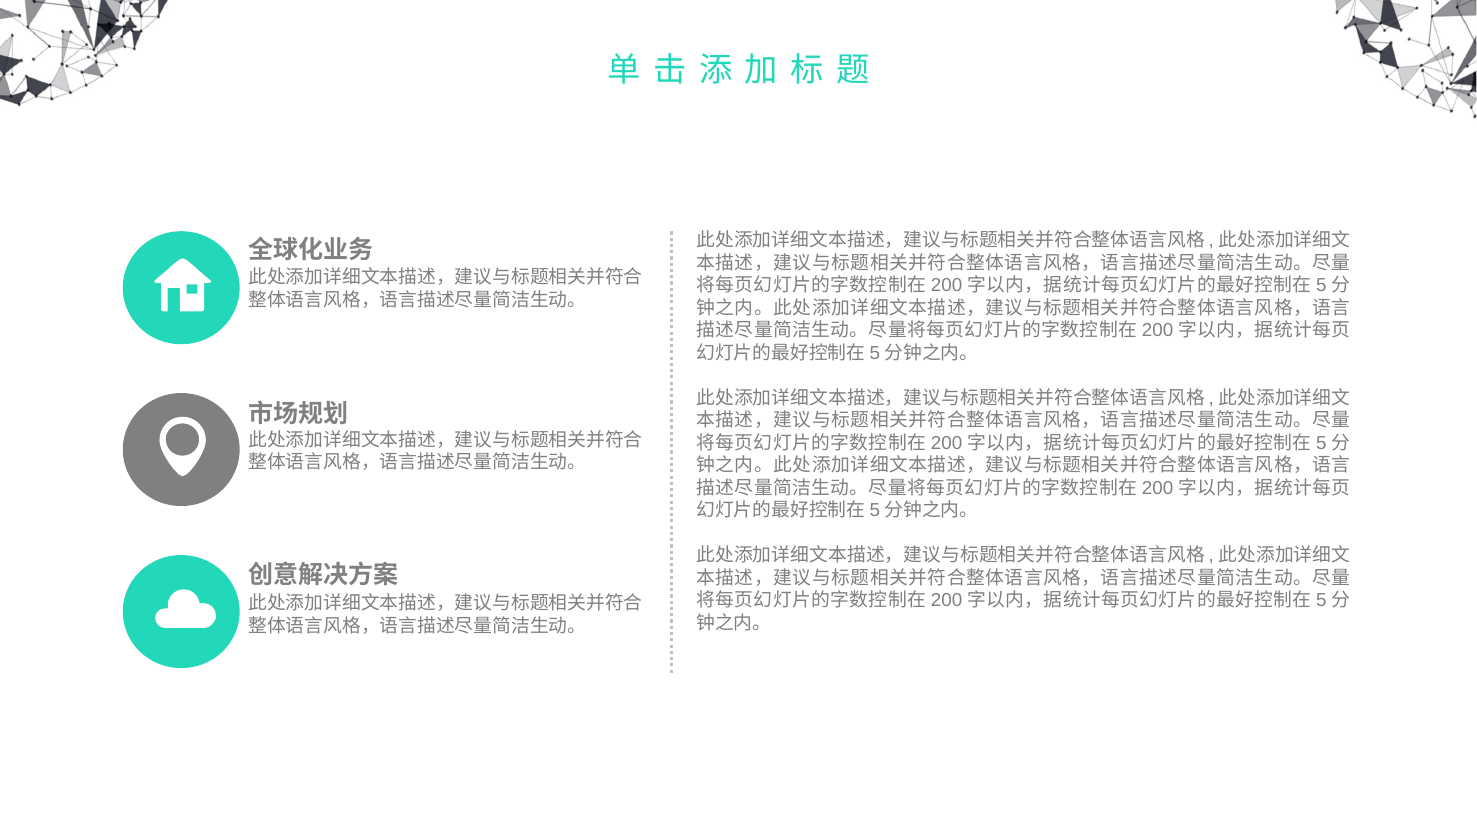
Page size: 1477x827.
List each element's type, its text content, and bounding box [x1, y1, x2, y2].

text_box 全球化业务 [335, 233, 375, 264]
text_box 此处添加详细文本描述，建议与标题相关并符合整体语言风格，语言描述尽量简洁生动。 [248, 427, 667, 478]
text_box 单击添加标题 [526, 42, 951, 94]
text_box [122, 230, 240, 345]
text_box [122, 554, 240, 669]
picture [1141, 0, 1477, 333]
text_box 此处添加详细文本描述，建议与标题相关并符合整体语言风格，语言描述尽量简洁生动。 [248, 591, 667, 642]
picture [0, 0, 380, 348]
text_box 此处添加详细文本描述，建议与标题相关并符合整体语言风格，语言描述尽量简洁生动。 [248, 265, 667, 316]
text_box 创意解决方案 [248, 558, 400, 590]
text_box 市场规划 [248, 396, 644, 427]
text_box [122, 392, 240, 507]
text_box 此处添加详细文本描述，建议与标题相关并符合整体语言风格,此处添加详细文本描述，建议与标题相关并符合整体语言风格，语言描述尽量简洁生动。尽量将每页幻灯片的字数控制在200字以内，据统计每页幻灯片的最好控制在5分钟之内。此处添加详细文本描述，建议与标题相关并符合整体语言风格，语言描述尽量简洁生动。尽量将每页幻灯片的字数控制在200字以内，据统计每页幻灯片的最好控制在5分钟之内。 此处添加详细文本描述，建议与标题相关并符合整体语言风格,此处添加详细文本描述，建议与标题相关并符合整体语言风格，语言描述尽量简洁生动。尽量将每页幻灯片的字数控制在200字以内，据统计每页幻灯片的最好控制在5分钟之内。此处添加详细文本描述，建议与标题相关并符合整体语言风格，语言描述尽量简洁生动。尽量将每页幻灯片的字数控制在200字以内，据统计每页幻灯片的最好控制在5分钟之内。 此处添加详细文本描述，建议与标题相关并符合整体语言风格,此处添加详细文本描述，建议与标题相关并符合整体语言风格，语言描述尽量简洁生动。尽量将每页幻灯片的字数控制在200字以内，据统计每页幻灯片的最好控制在5分钟之内。 [696, 228, 1351, 634]
